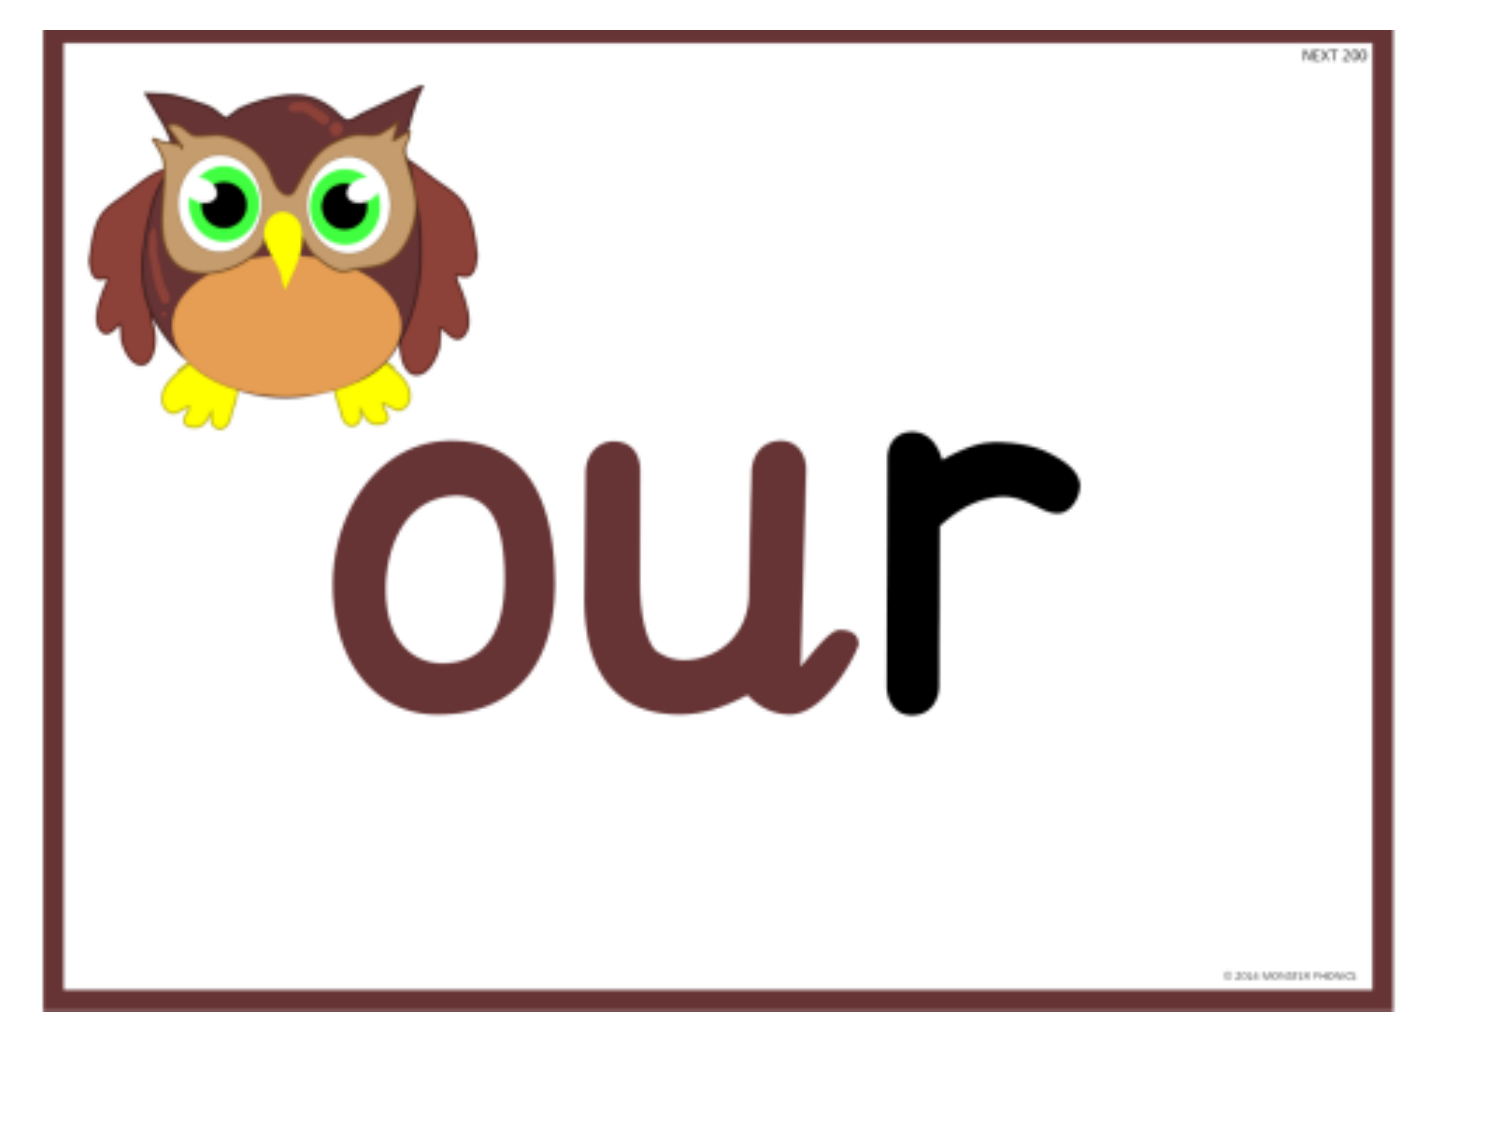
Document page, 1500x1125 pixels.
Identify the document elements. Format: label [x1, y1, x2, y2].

picture [40, 30, 1401, 1012]
